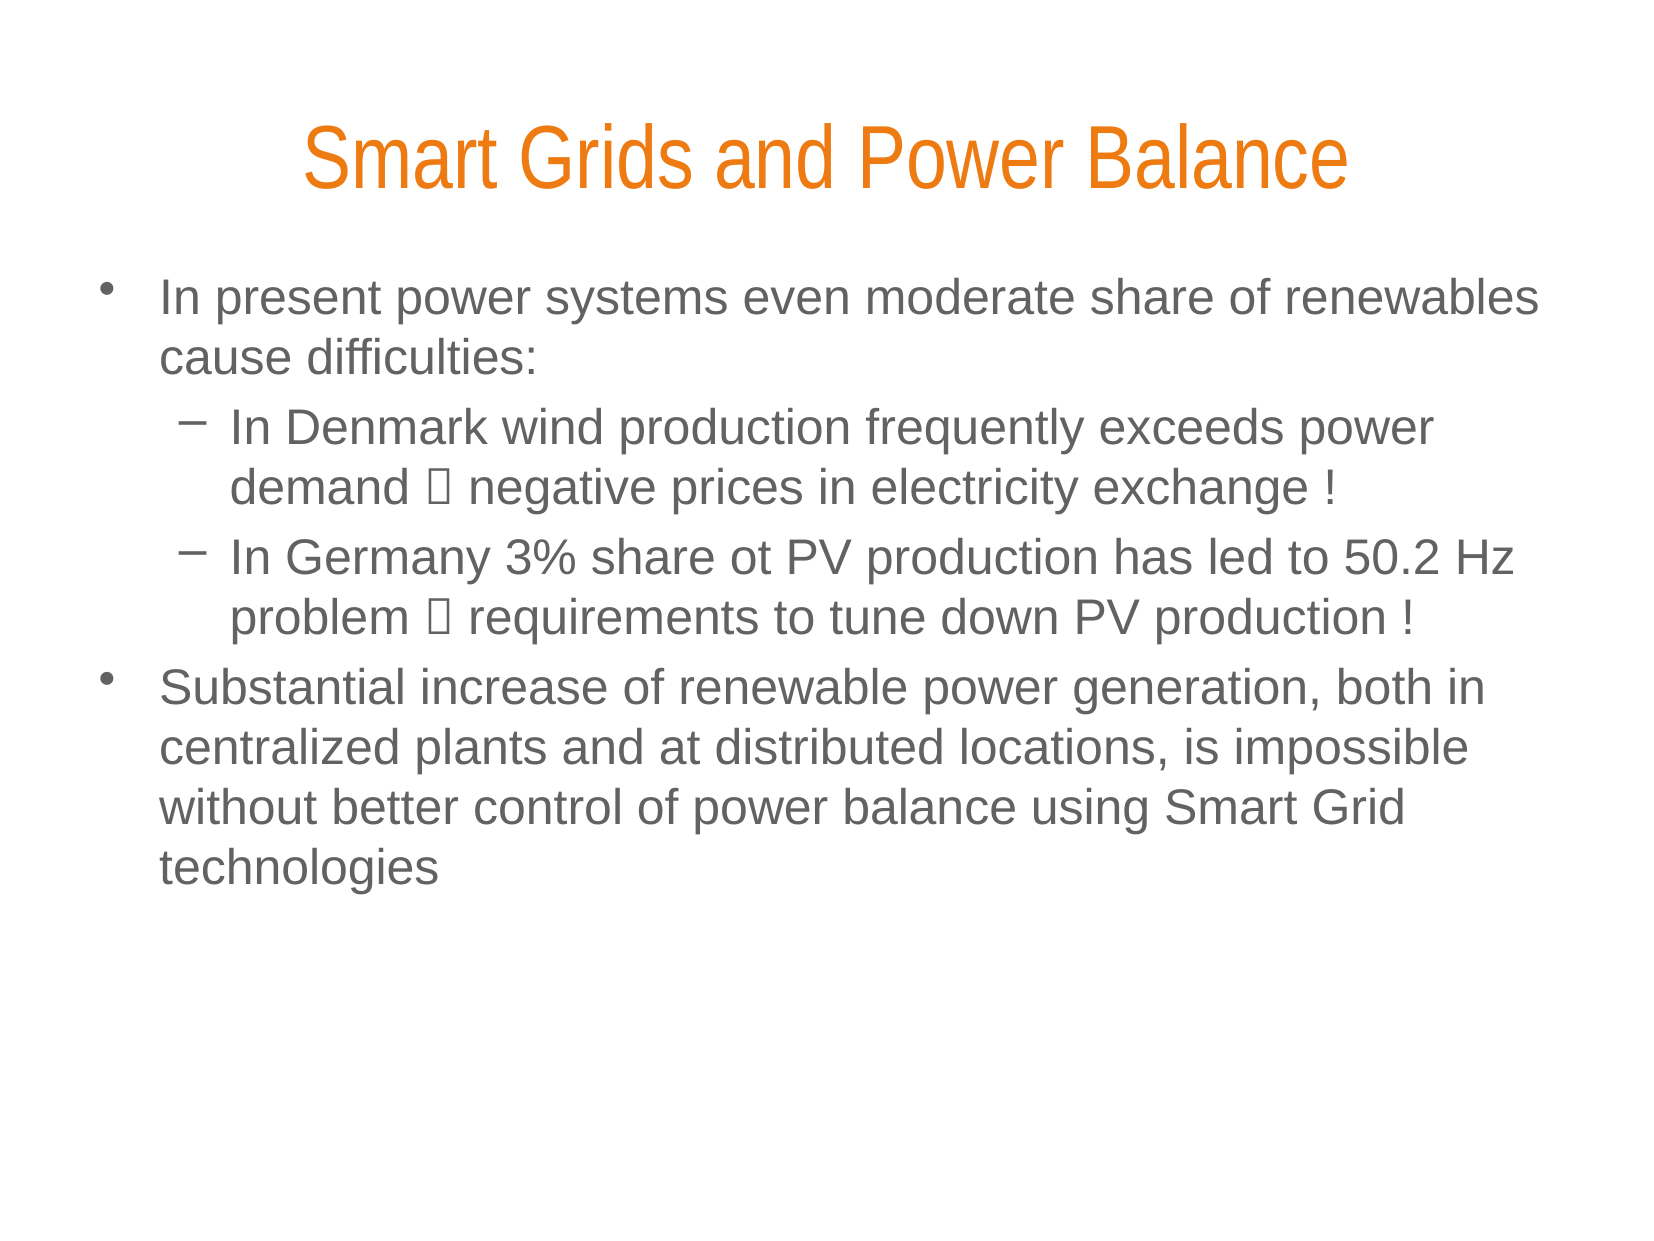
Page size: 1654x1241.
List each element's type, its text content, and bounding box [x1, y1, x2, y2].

title Smart Grids and Power Balance [82, 49, 1572, 256]
list In present power systems even moderate share of renewables cause difficulties: In Denmark wind production frequently exceeds power demand  negative prices in electricity exchange ! In Germany 3% share ot PV production has led to 50.2 Hz problem  requirements to tune down PV production ! Substantial increase of renewable power generation, both in centralized plants and at distributed locations, is impossible without better control of power balance using Smart Grid technologies [82, 256, 1572, 1109]
